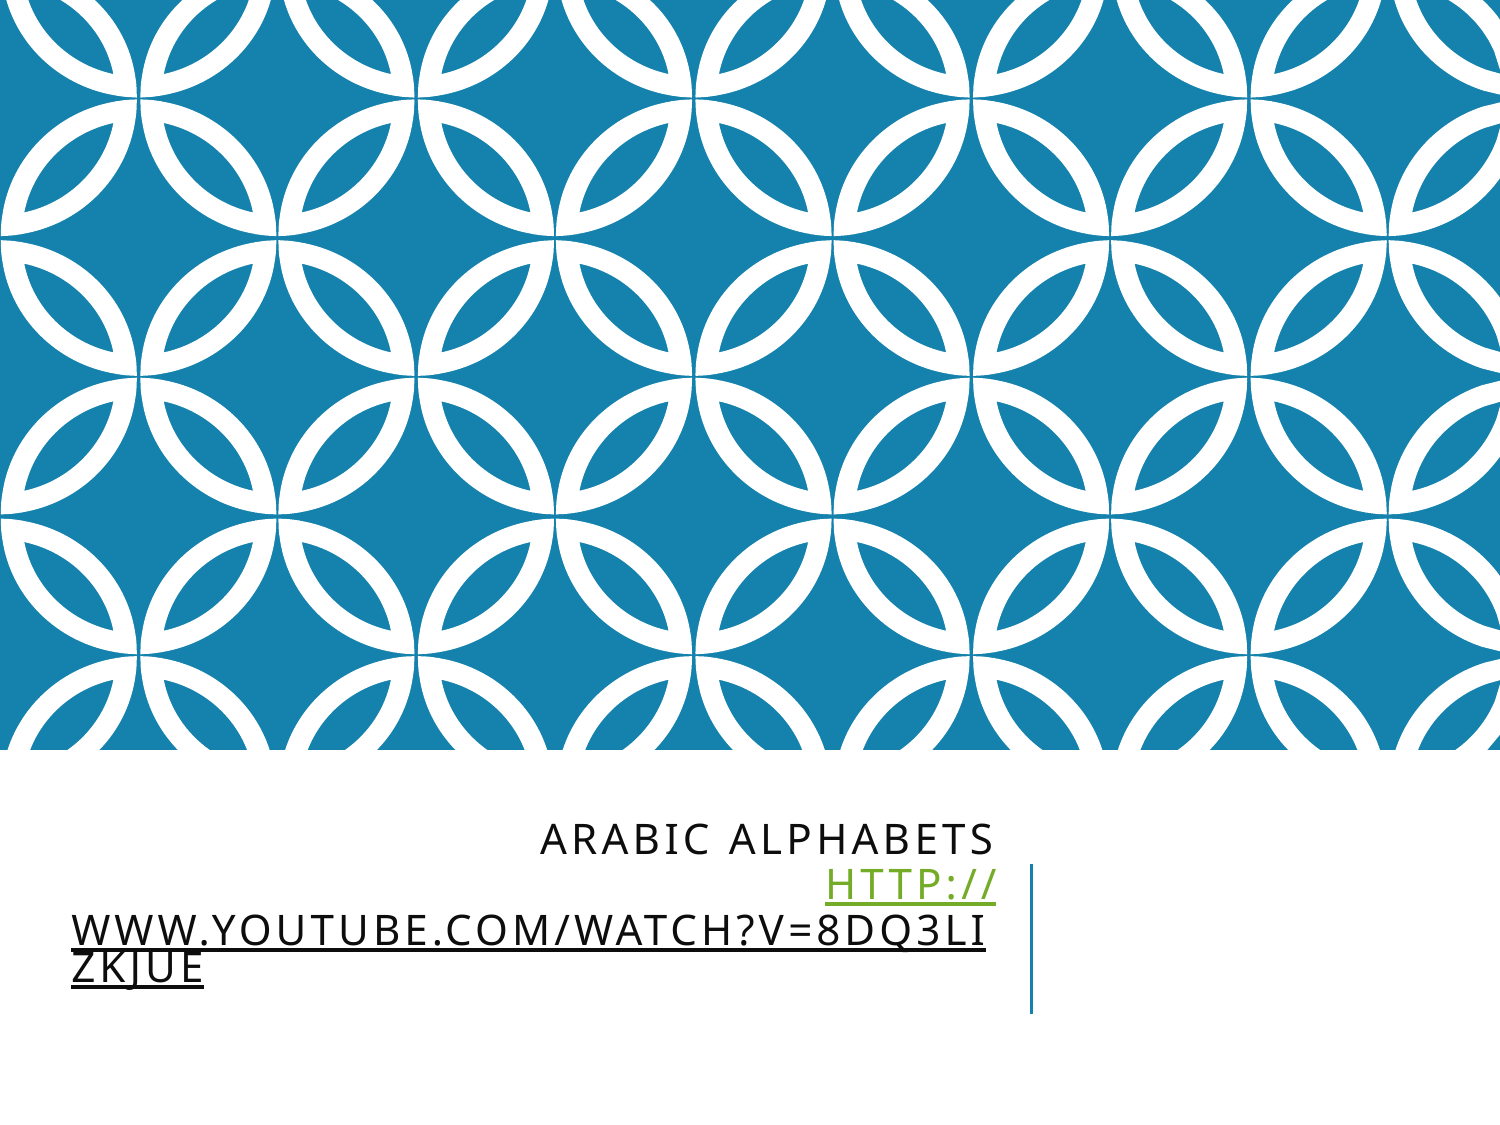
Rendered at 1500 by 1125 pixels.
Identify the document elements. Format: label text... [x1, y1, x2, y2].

title Arabic alphabets http://www.youtube.com/watch?v=8dQ3lizkjuE [56, 813, 1013, 1054]
